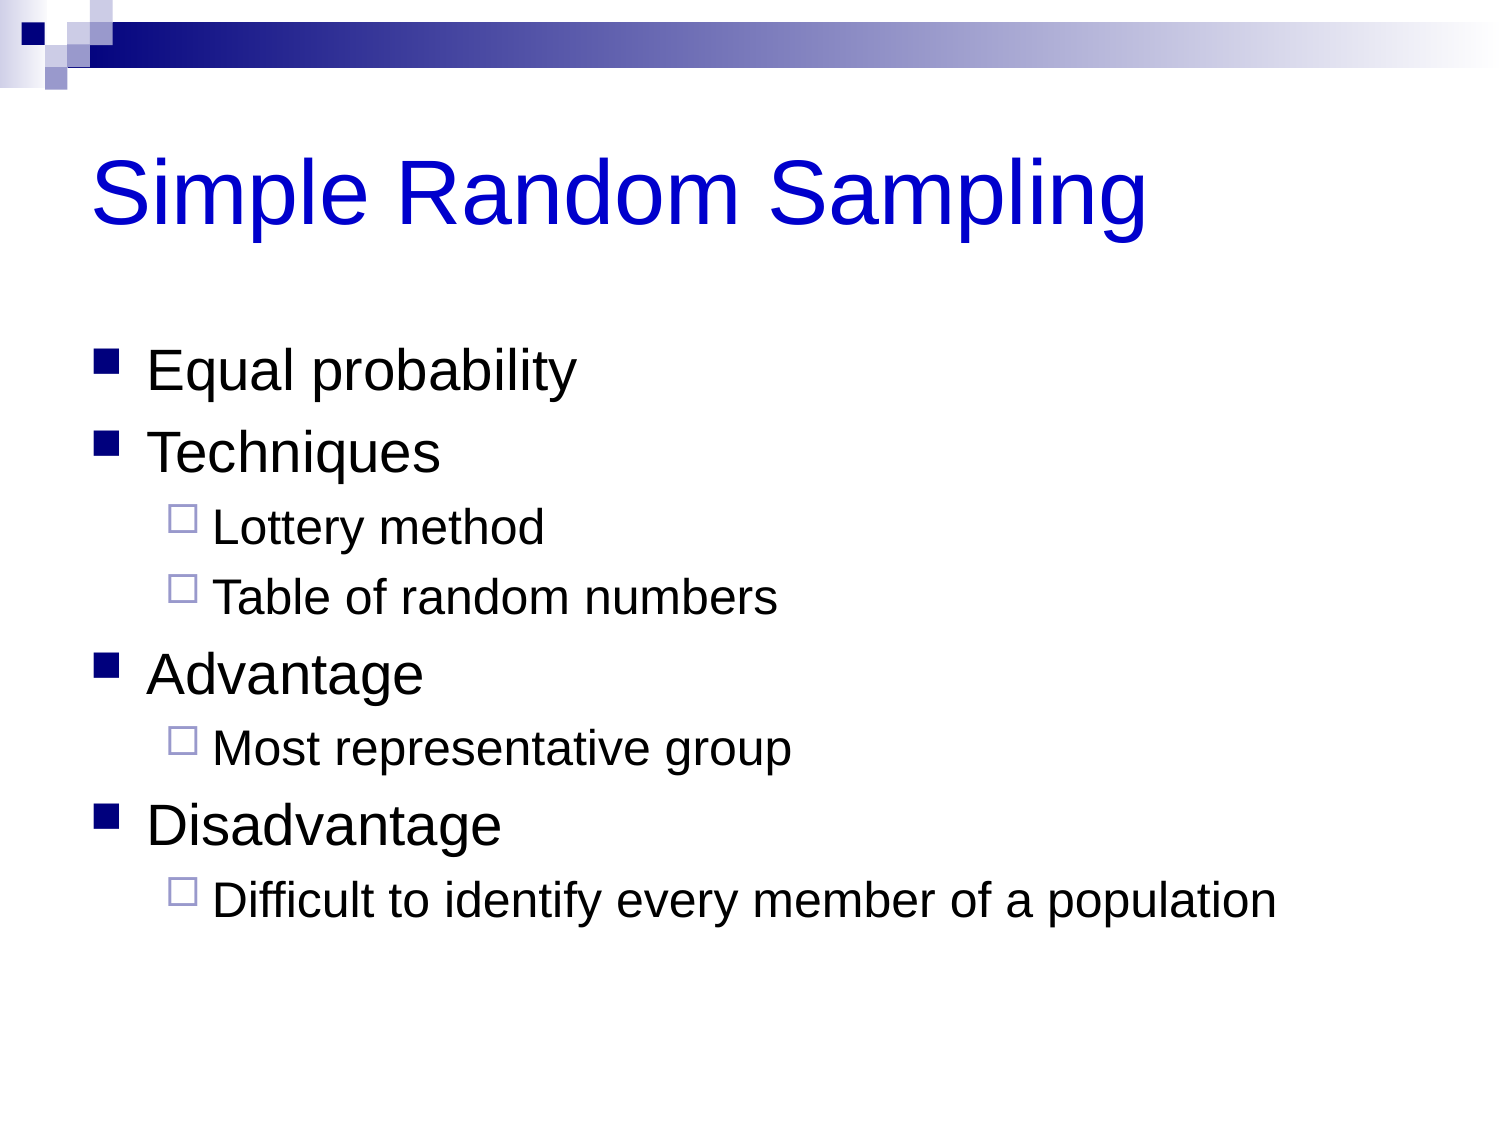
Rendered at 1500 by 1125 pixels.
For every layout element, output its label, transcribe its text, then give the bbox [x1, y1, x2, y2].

title Simple Random Sampling [74, 74, 1426, 301]
list Equal probability Techniques Lottery method Table of random numbers Advantage Most representative group Disadvantage Difficult to identify every member of a population [74, 324, 1426, 963]
